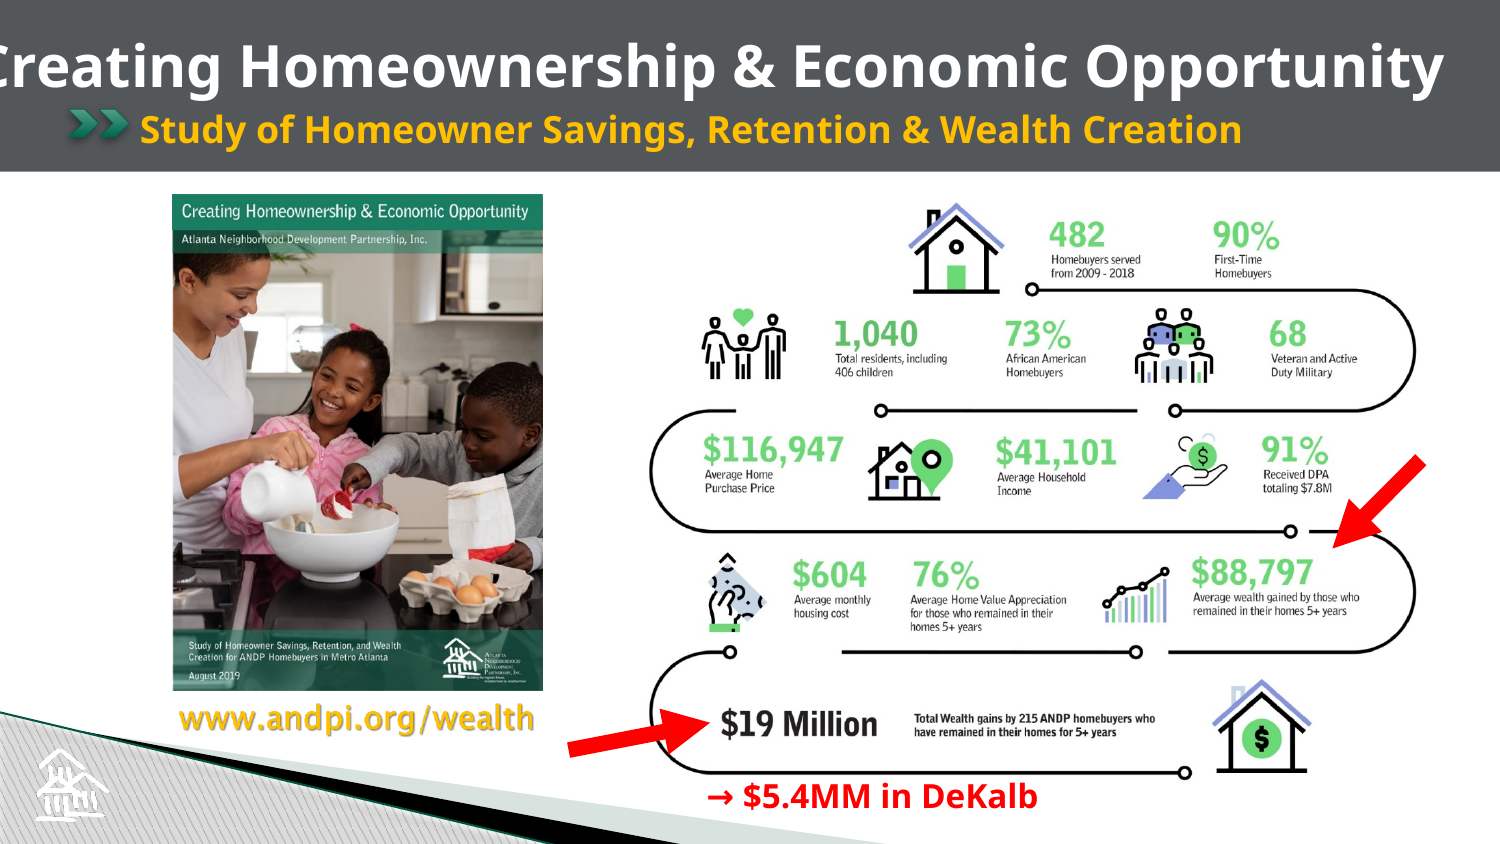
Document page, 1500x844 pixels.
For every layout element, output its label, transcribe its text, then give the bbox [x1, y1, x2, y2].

text_box Creating Homeownership & Economic Opportunity [0, 21, 1460, 107]
text_box → $5.4MM in DeKalb [691, 818, 1054, 823]
picture [158, 194, 557, 763]
picture [29, 745, 117, 828]
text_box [1332, 459, 1422, 549]
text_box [68, 109, 130, 138]
text_box [0, 0, 1500, 176]
text_box Study of Homeowner Savings, Retention & Wealth Creation [125, 98, 1296, 159]
picture [624, 180, 1431, 806]
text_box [568, 722, 711, 751]
